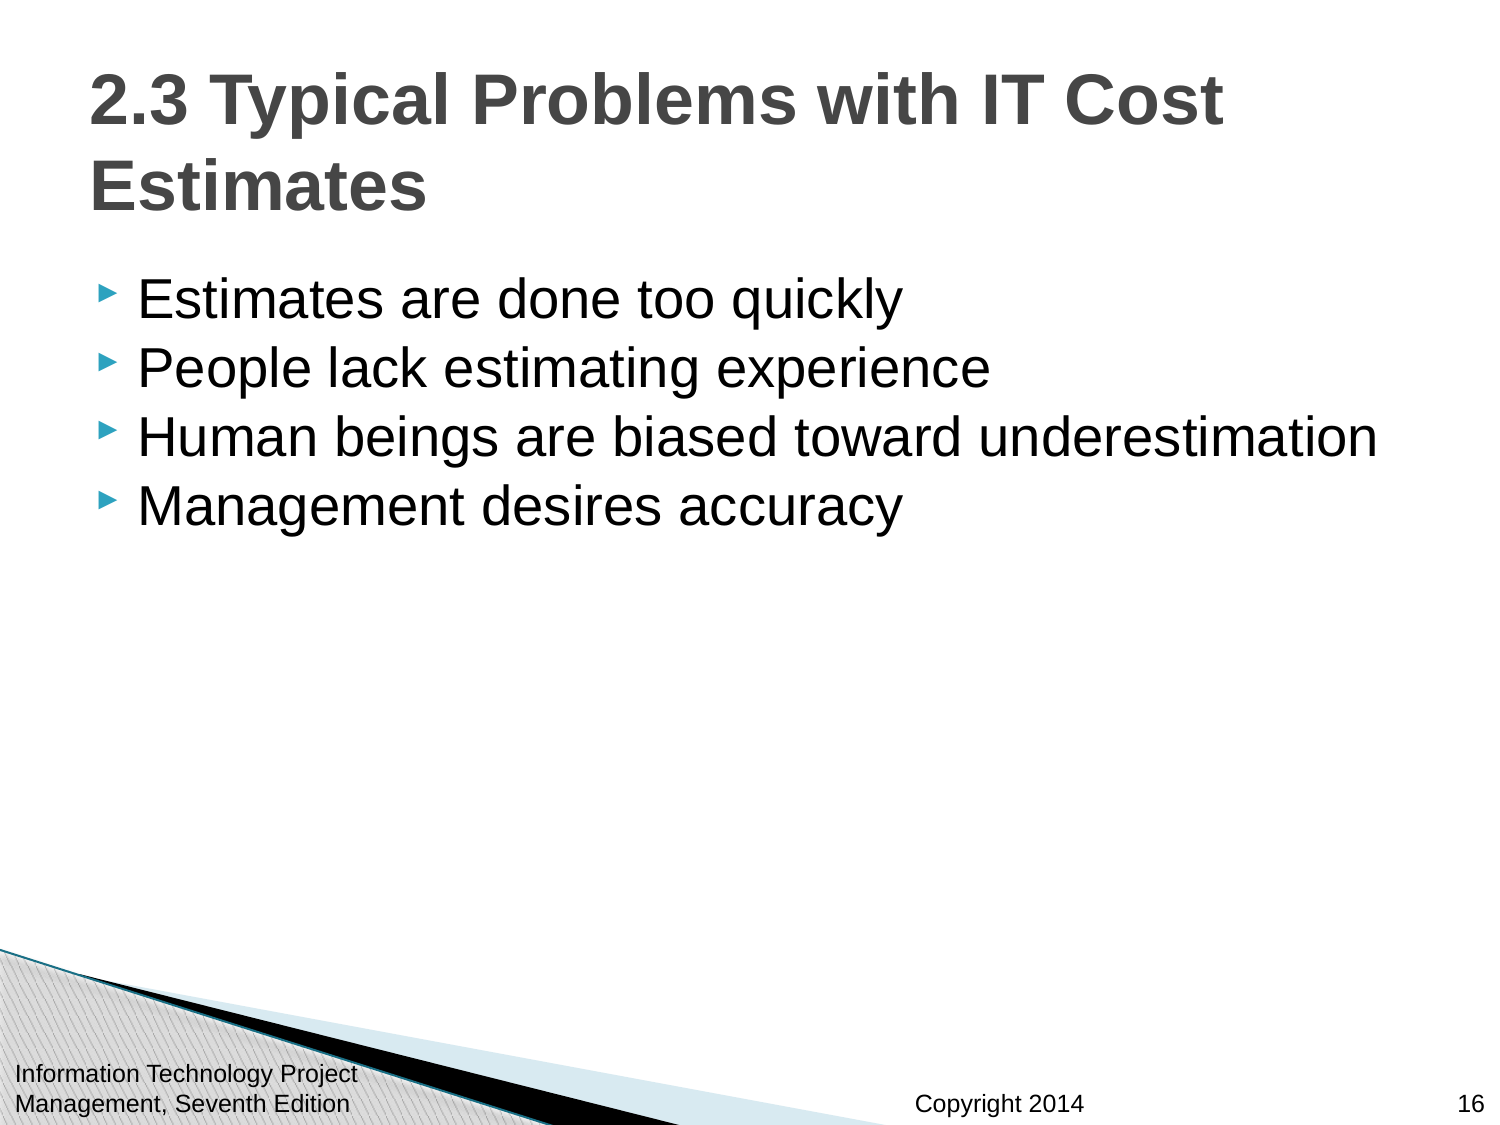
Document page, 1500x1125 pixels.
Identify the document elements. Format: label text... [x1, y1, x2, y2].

footer Information Technology Project Management, Seventh Edition [0, 1065, 425, 1125]
list Estimates are done too quickly People lack estimating experience Human beings are biased toward underestimation Management desires accuracy [62, 262, 1451, 1013]
title 2.3 Typical Problems with IT Cost Estimates [75, 45, 1425, 233]
slide_number 16 [1408, 1065, 1500, 1125]
